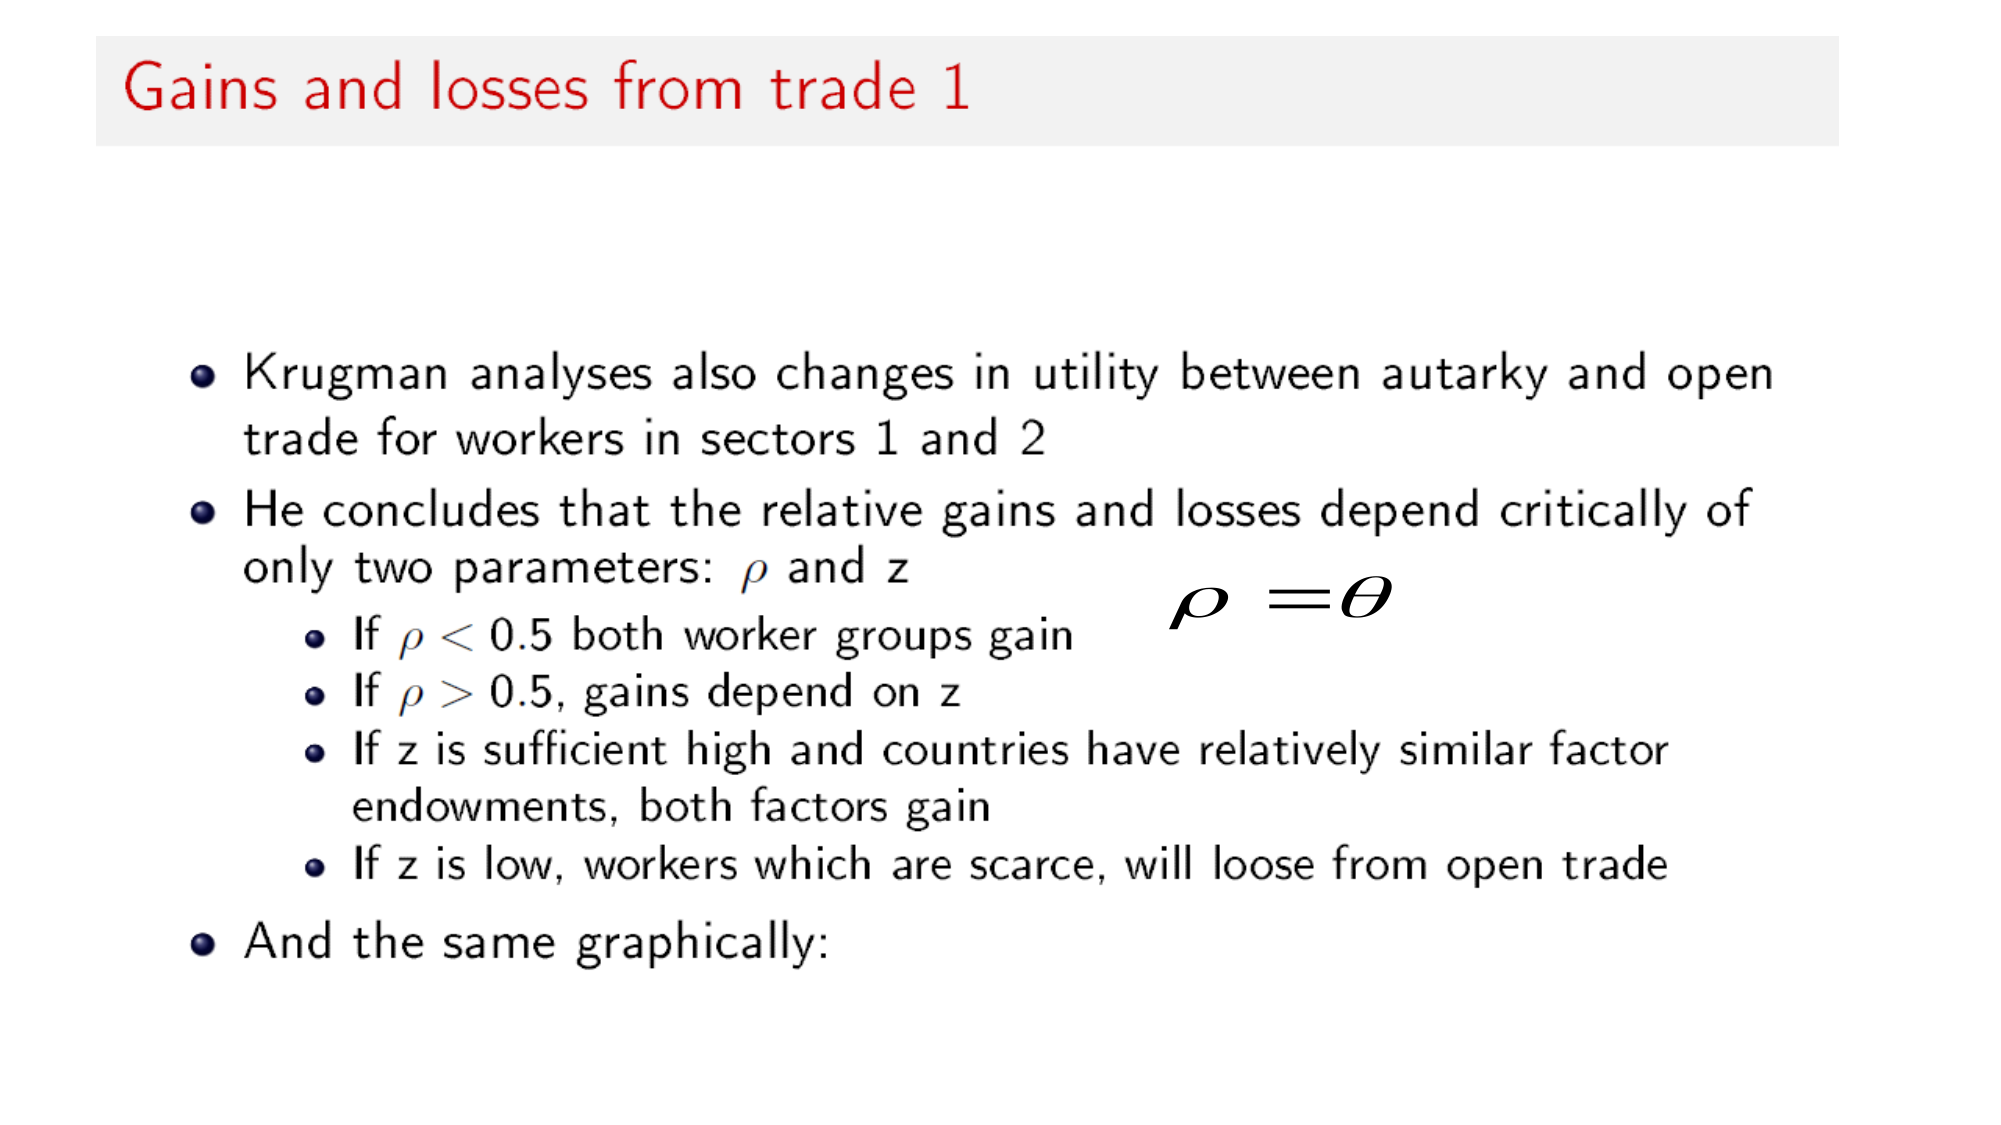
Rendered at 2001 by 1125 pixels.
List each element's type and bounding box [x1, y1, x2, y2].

text_box [1149, 562, 1421, 644]
picture [96, 35, 1839, 1122]
